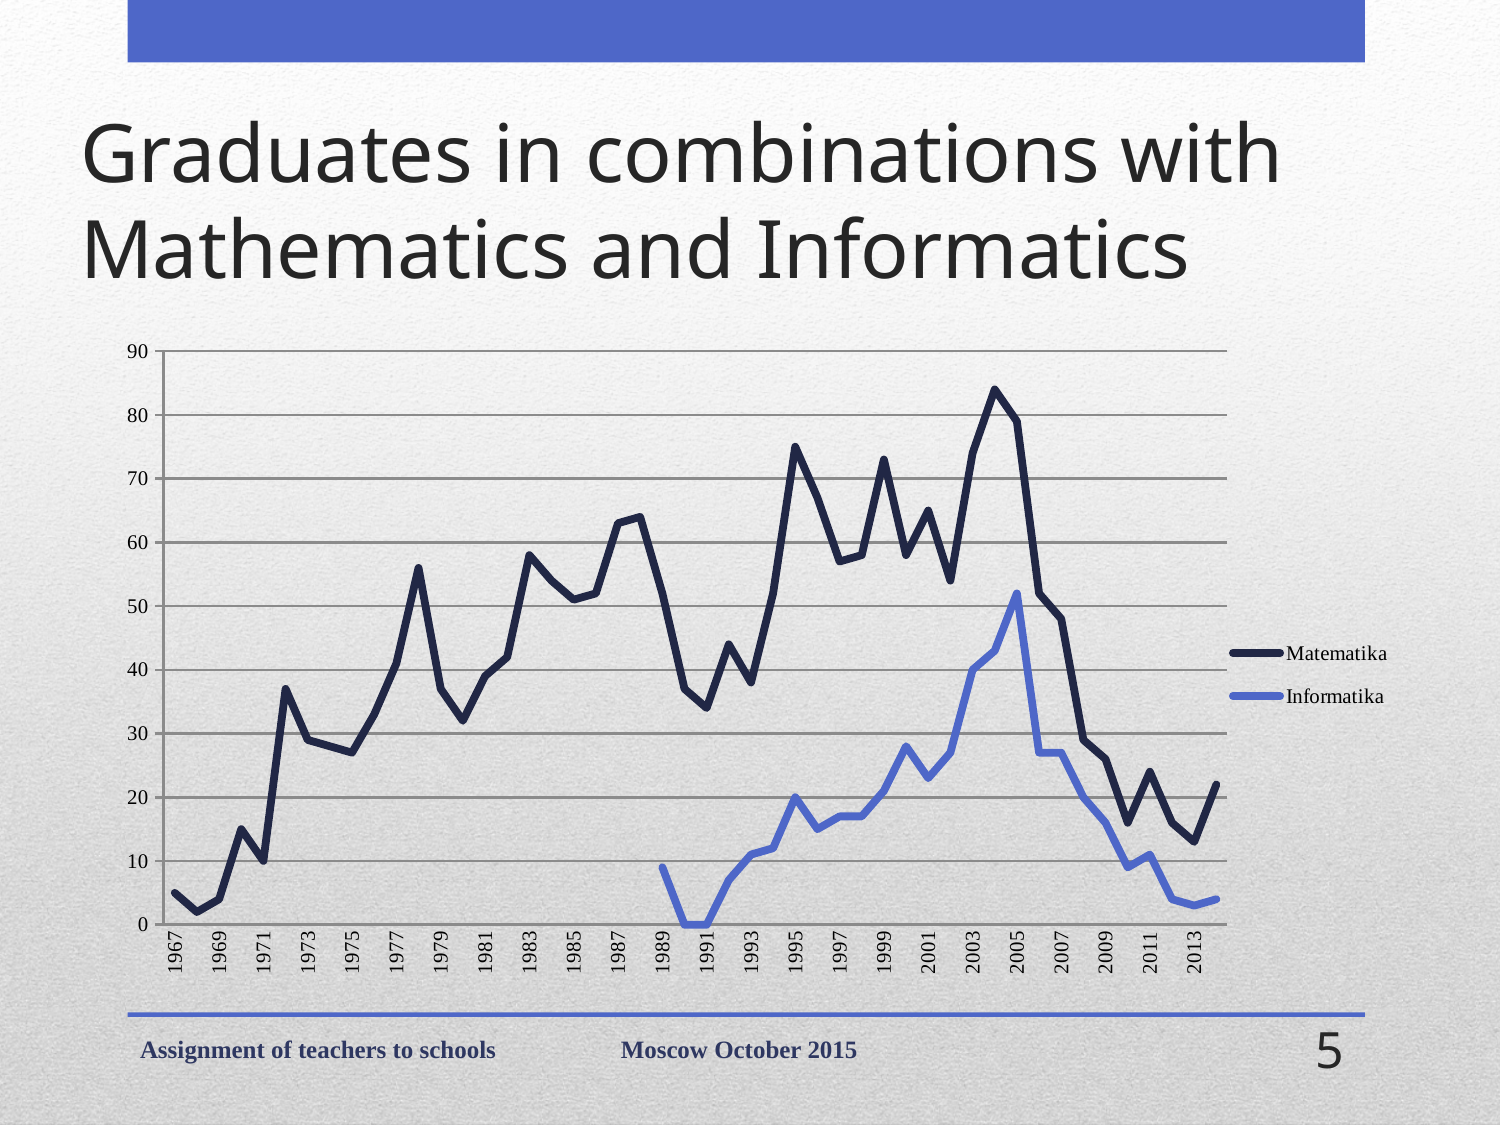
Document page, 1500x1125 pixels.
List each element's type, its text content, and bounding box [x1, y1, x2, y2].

chart [99, 325, 1436, 989]
footer Assignment of teachers to schools Moscow October 2015 [125, 1018, 925, 1079]
title Graduates in combinations with Mathematics and Informatics [64, 90, 1385, 303]
slide_number 5 [1234, 1023, 1360, 1084]
